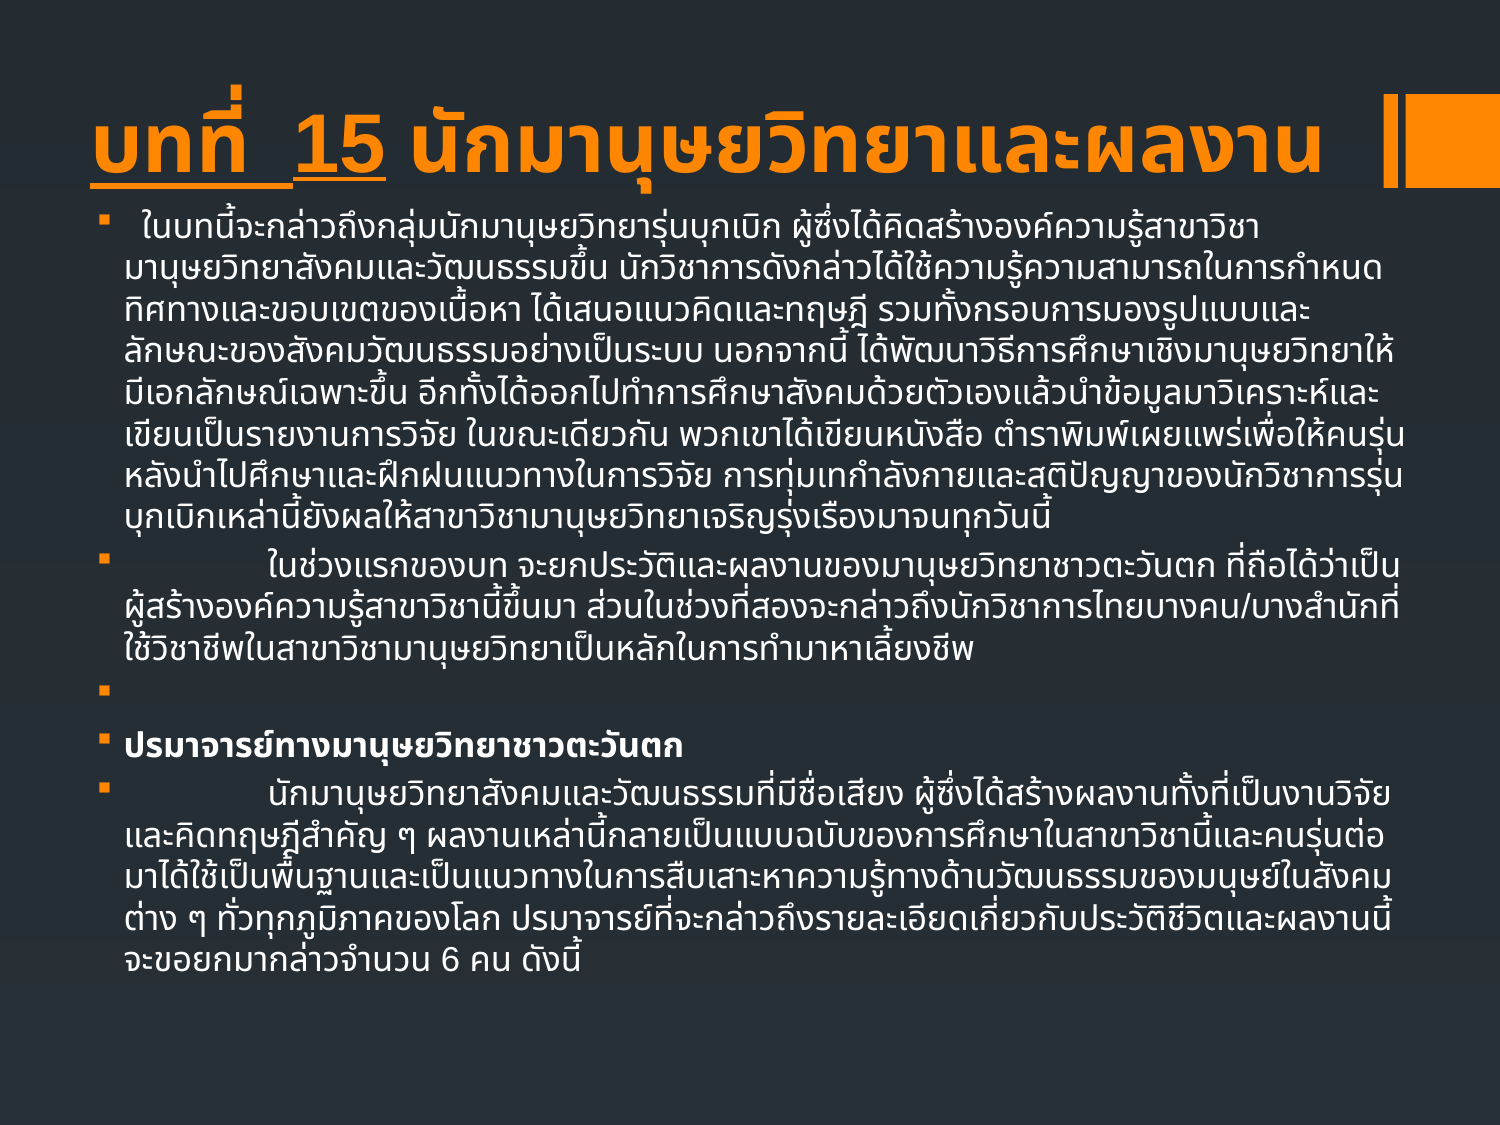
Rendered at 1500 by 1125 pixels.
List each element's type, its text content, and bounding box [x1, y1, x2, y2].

title บทที่ 15 นักมานุษยวิทยาและผลงาน [75, 45, 1425, 196]
list ในบทนี้จะกล่าวถึงกลุ่มนักมานุษยวิทยารุ่นบุกเบิก ผู้ซึ่งได้คิดสร้างองค์ความรู้สาขาวิชามานุษยวิทยาสังคมและวัฒนธรรมขึ้น นักวิชาการดังกล่าวได้ใช้ความรู้ความสามารถในการกำหนดทิศทางและขอบเขตของเนื้อหา ได้เสนอแนวคิดและทฤษฎี รวมทั้งกรอบการมองรูปแบบและลักษณะของสังคมวัฒนธรรมอย่างเป็นระบบ นอกจากนี้ ได้พัฒนาวิธีการศึกษาเชิงมานุษยวิทยาให้มีเอกลักษณ์เฉพาะขึ้น อีกทั้งได้ออกไปทำการศึกษาสังคมด้วยตัวเองแล้วนำข้อมูลมาวิเคราะห์และเขียนเป็นรายงานการวิจัย ในขณะเดียวกัน พวกเขาได้เขียนหนังสือ ตำราพิมพ์เผยแพร่เพื่อให้คนรุ่นหลังนำไปศึกษาและฝึกฝนแนวทางในการวิจัย การทุ่มเทกำลังกายและสติปัญญาของนักวิชาการรุ่นบุกเบิกเหล่านี้ยังผลให้สาขาวิชามานุษยวิทยาเจริญรุ่งเรืองมาจนทุกวันนี้ ในช่วงแรกของบท จะยกประวัติและผลงานของมานุษยวิทยาชาวตะวันตก ที่ถือได้ว่าเป็นผู้สร้างองค์ความรู้สาขาวิชานี้ขึ้นมา ส่วนในช่วงที่สองจะกล่าวถึงนักวิชาการไทยบางคน/บางสำนักที่ใช้วิชาชีพในสาขาวิชามานุษยวิทยาเป็นหลักในการทำมาหาเลี้ยงชีพ ปรมาจารย์ทางมานุษยวิทยาชาวตะวันตก นักมานุษยวิทยาสังคมและวัฒนธรรมที่มีชื่อเสียง ผู้ซึ่งได้สร้างผลงานทั้งที่เป็นงานวิจัยและคิดทฤษฎีสำคัญ ๆ ผลงานเหล่านี้กลายเป็นแบบฉบับของการศึกษาในสาขาวิชานี้และคนรุ่นต่อมาได้ใช้เป็นพื้นฐานและเป็นแนวทางในการสืบเสาะหาความรู้ทางด้านวัฒนธรรมของมนุษย์ในสังคมต่าง ๆ ทั่วทุกภูมิภาคของโลก ปรมาจารย์ที่จะกล่าวถึงรายละเอียดเกี่ยวกับประวัติชีวิตและผลงานนี้ จะขอยกมากล่าวจำนวน 6 คน ดังนี้ [75, 196, 1425, 1005]
